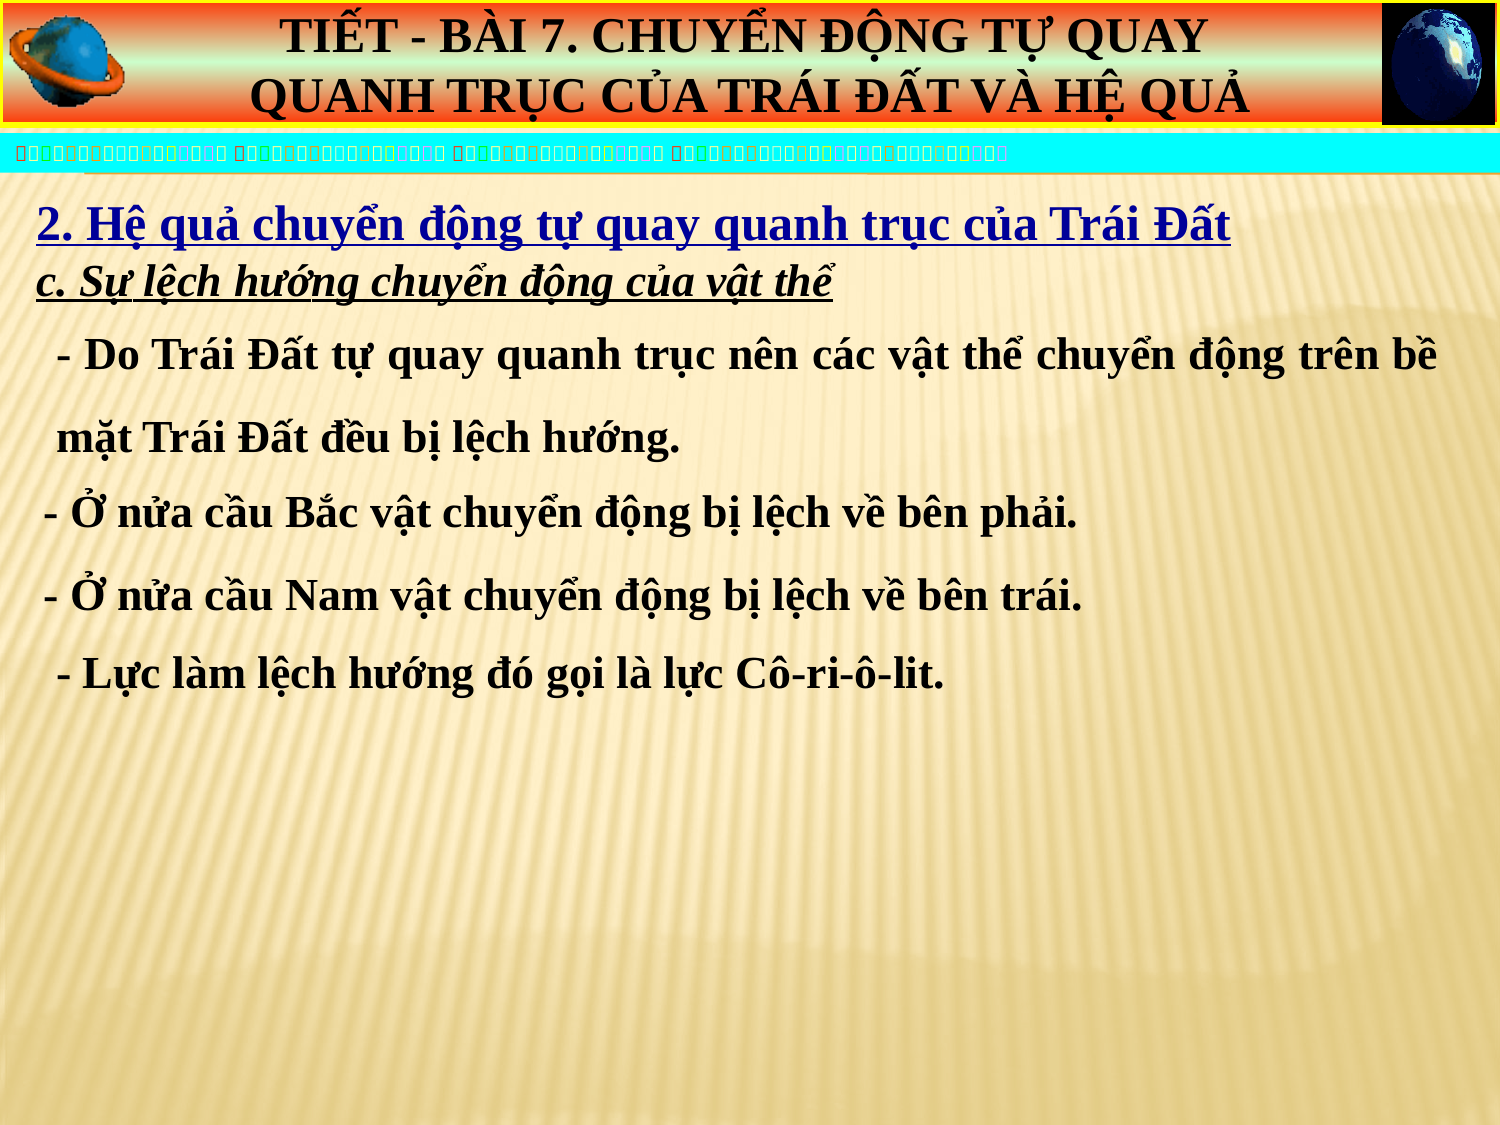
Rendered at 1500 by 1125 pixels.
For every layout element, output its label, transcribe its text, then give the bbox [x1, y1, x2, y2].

text_box - Do Trái Đất tự quay quanh trục nên các vật thể chuyển động trên bề mặt Trái Đất đều bị lệch hướng. [41, 289, 1454, 469]
text_box - Ở nửa cầu Bắc vật chuyển động bị lệch về bên phải. - Ở nửa cầu Nam vật chuyển động bị lệch về bên trái. [28, 447, 1429, 627]
text_box TIẾT - BÀI 7. CHUYỂN ĐỘNG TỰ QUAY QUANH TRỤC CỦA TRÁI ĐẤT VÀ HỆ QUẢ [143, 0, 1500, 125]
picture [0, 0, 135, 136]
text_box - Lực làm lệch hướng đó gọi là lực Cô-ri-ô-lit. [41, 608, 1442, 706]
text_box     [0, 133, 1500, 173]
text_box 2. Hệ quả chuyển động tự quay quanh trục của Trái Đất c. Sự lệch hướng chuyển động của vật thể [21, 183, 1385, 313]
picture [1381, 3, 1495, 126]
